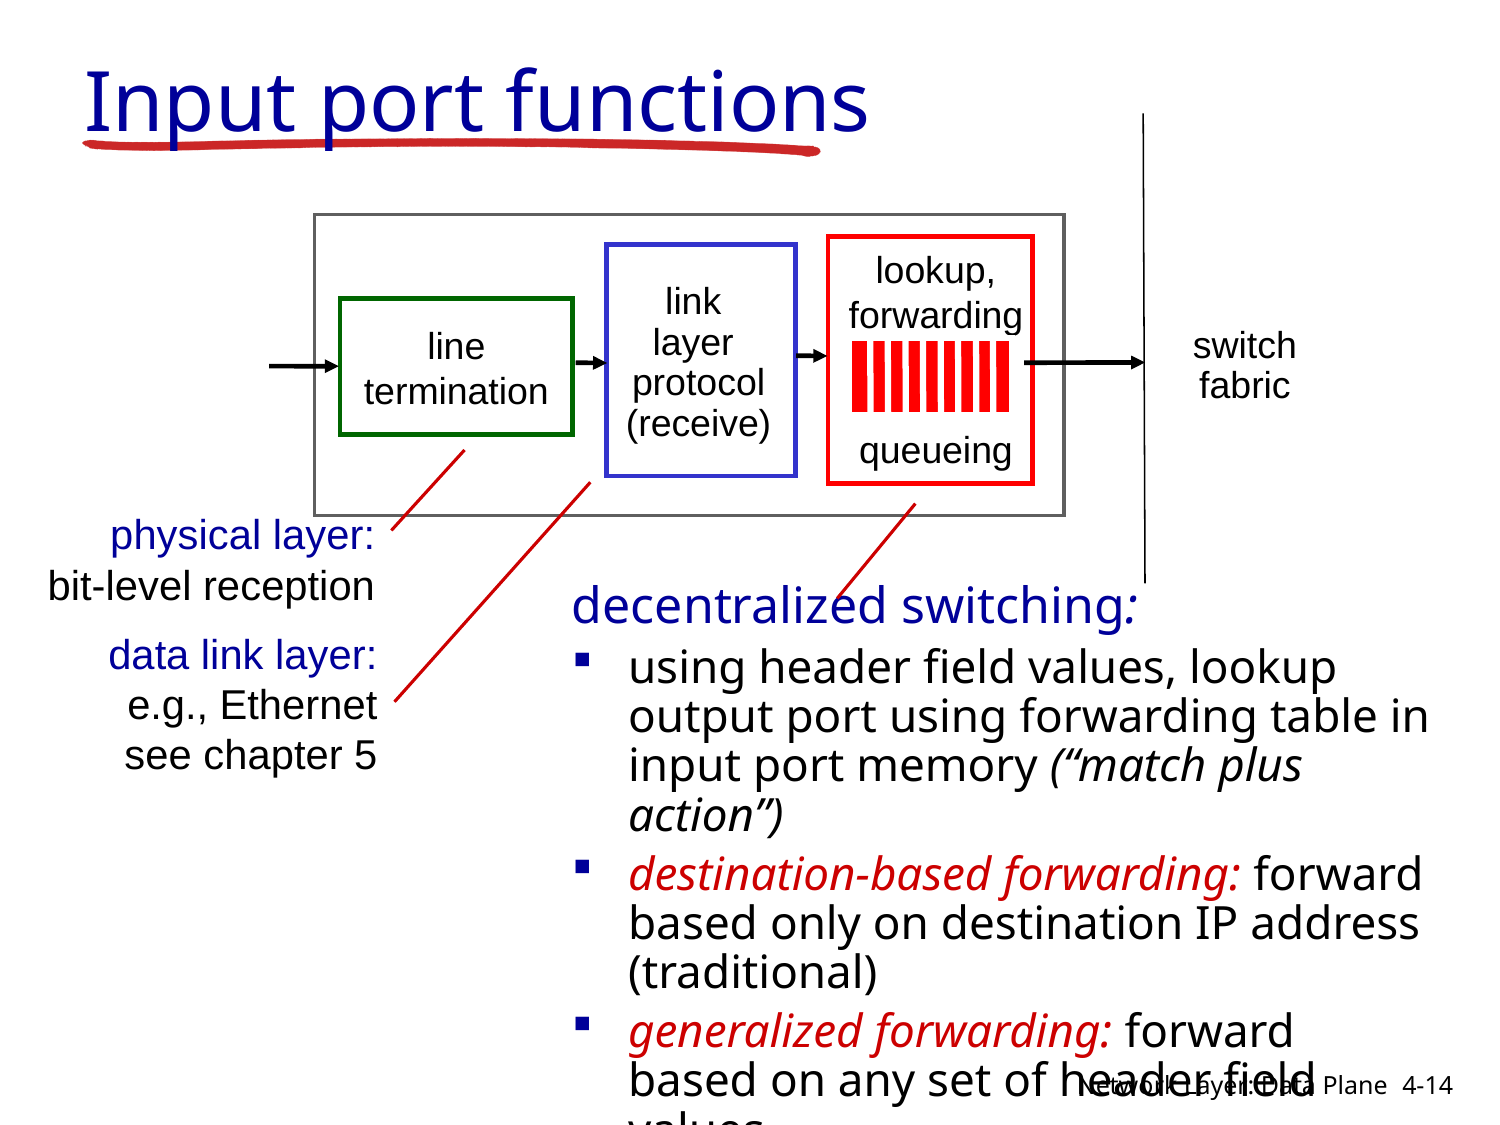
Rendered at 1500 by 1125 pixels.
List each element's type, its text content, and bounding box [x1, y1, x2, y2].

text_box [606, 244, 796, 476]
footer Network Layer: Data Plane [1045, 1062, 1404, 1102]
text_box [1039, 356, 1144, 369]
text_box link layer protocol (receive) [611, 295, 786, 432]
text_box physical layer: bit-level reception [32, 500, 390, 616]
text_box [575, 356, 608, 370]
text_box [314, 214, 1064, 516]
text_box [269, 360, 339, 373]
title Input port functions [69, 48, 1345, 149]
slide_number 4-14 [1386, 1061, 1480, 1108]
text_box switch fabric [1158, 298, 1332, 435]
text_box lookup, forwarding queueing [833, 238, 1039, 479]
text_box line termination [340, 298, 573, 435]
text_box [828, 236, 1033, 484]
picture [79, 133, 830, 163]
list decentralized switching: using header field values, lookup output port using forwarding table in input port memory (“match plus action”) destination-based forwarding: forward based only on destination IP address (traditional) generalized forwarding: forward based on any set of header field values [556, 572, 1452, 1011]
text_box [796, 349, 828, 363]
text_box data link layer: e.g., Ethernet see chapter 5 [93, 620, 393, 786]
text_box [848, 338, 1013, 416]
